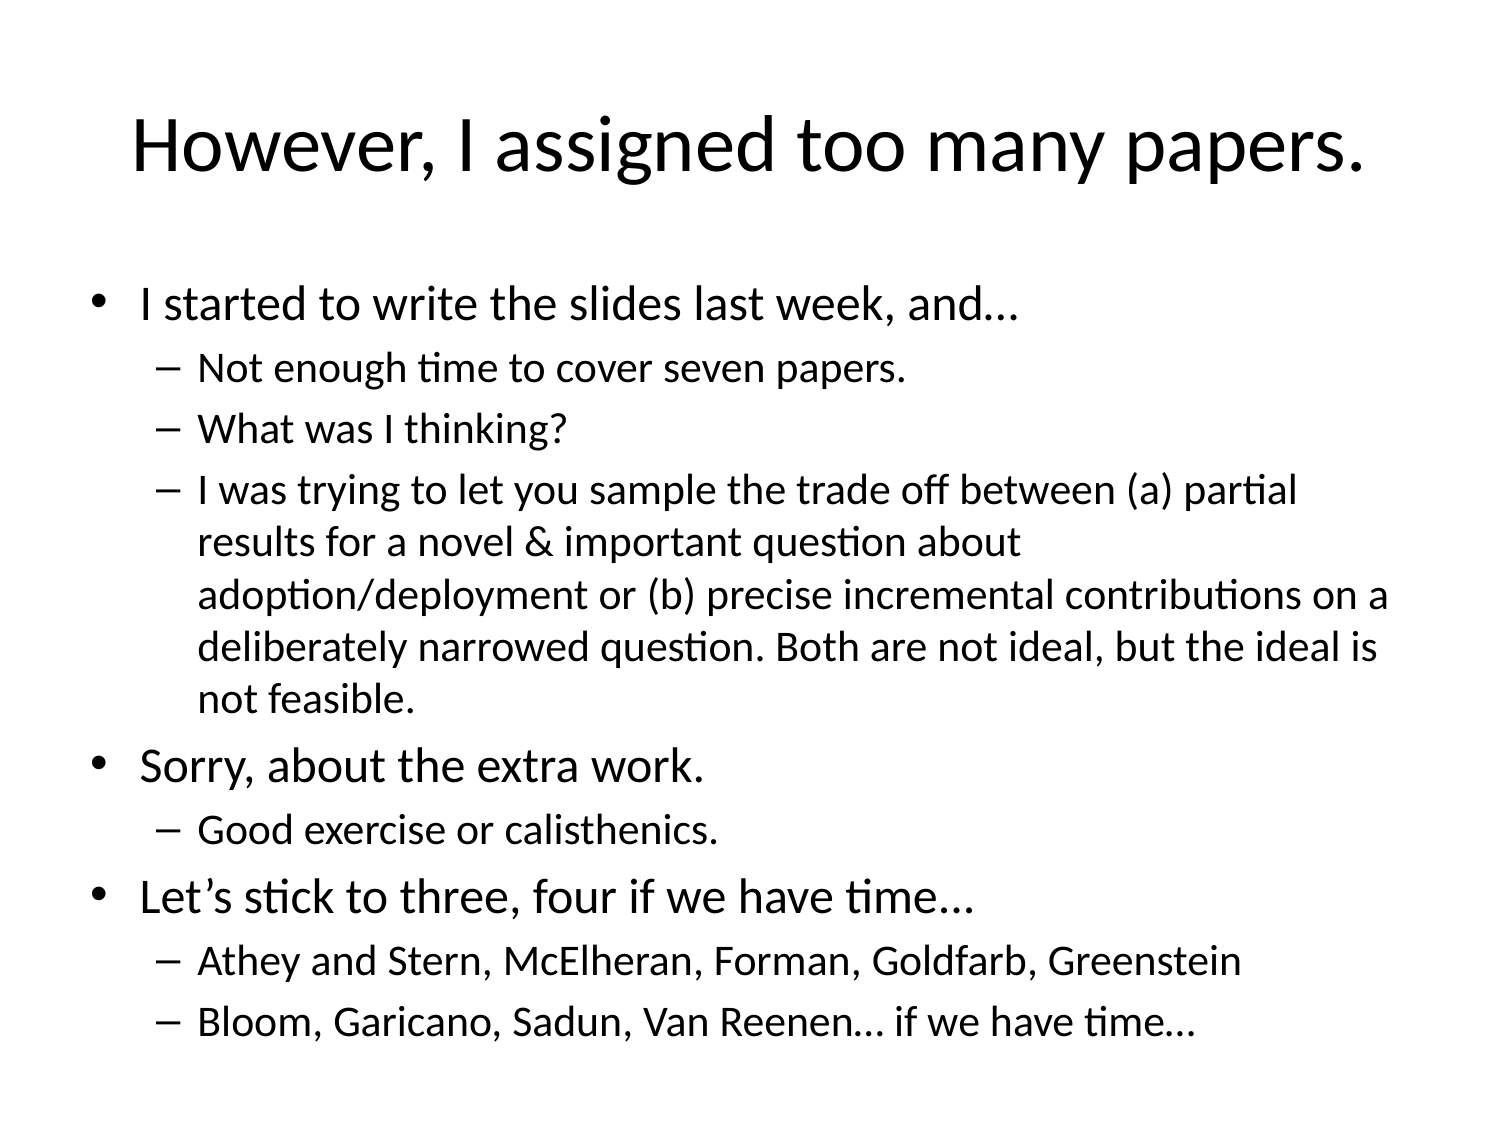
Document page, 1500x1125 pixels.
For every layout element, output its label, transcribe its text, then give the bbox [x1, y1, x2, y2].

title However, I assigned too many papers. [75, 45, 1425, 233]
list I started to write the slides last week, and… Not enough time to cover seven papers. What was I thinking? I was trying to let you sample the trade off between (a) partial results for a novel & important question about adoption/deployment or (b) precise incremental contributions on a deliberately narrowed question. Both are not ideal, but the ideal is not feasible. Sorry, about the extra work. Good exercise or calisthenics. Let’s stick to three, four if we have time... Athey and Stern, McElheran, Forman, Goldfarb, Greenstein Bloom, Garicano, Sadun, Van Reenen… if we have time… [75, 262, 1425, 1063]
